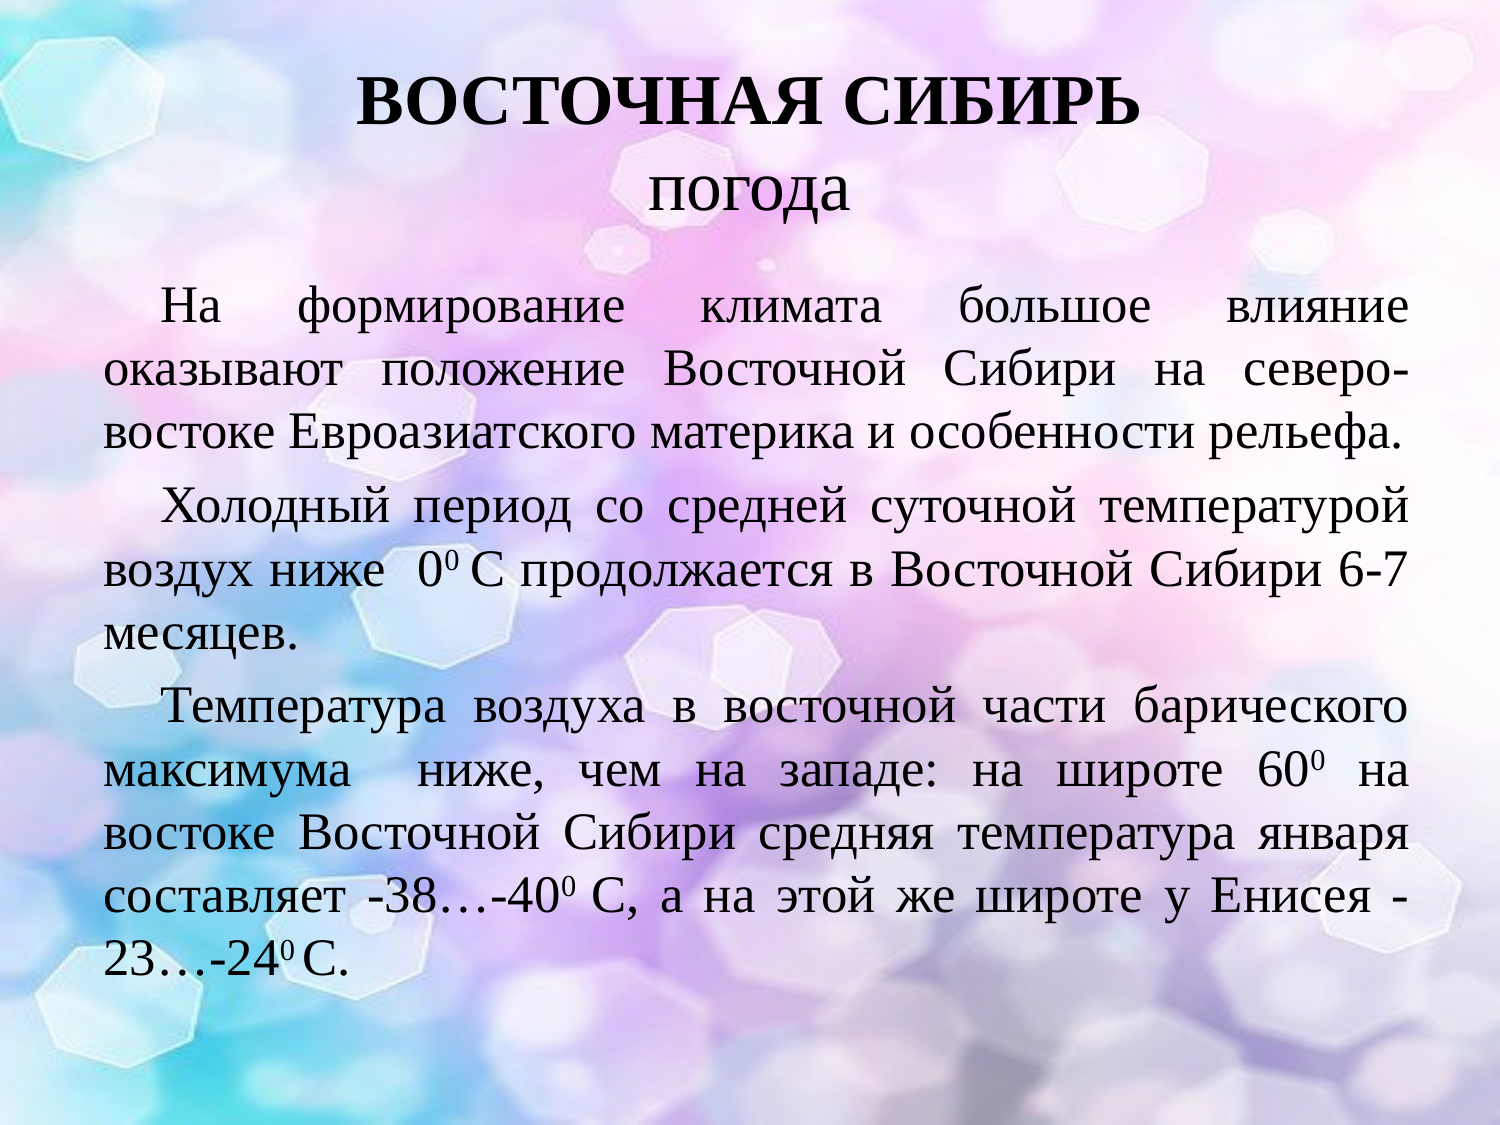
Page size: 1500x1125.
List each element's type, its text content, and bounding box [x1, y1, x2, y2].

title ВОСТОЧНАЯ СИБИРЬ погода [75, 45, 1425, 233]
list На формирование климата большое влияние оказывают положение Восточной Сибири на северо-востоке Евроазиатского материка и особенности рельефа. Холодный период со средней суточной температурой воздух ниже 00 С продолжается в Восточной Сибири 6-7 месяцев. Температура воздуха в восточной части барического максимума ниже, чем на западе: на широте 600 на востоке Восточной Сибири средняя температура января составляет -38…-400 С, а на этой же широте у Енисея -23…-240 С. [75, 262, 1425, 1005]
picture [0, 0, 1500, 1125]
